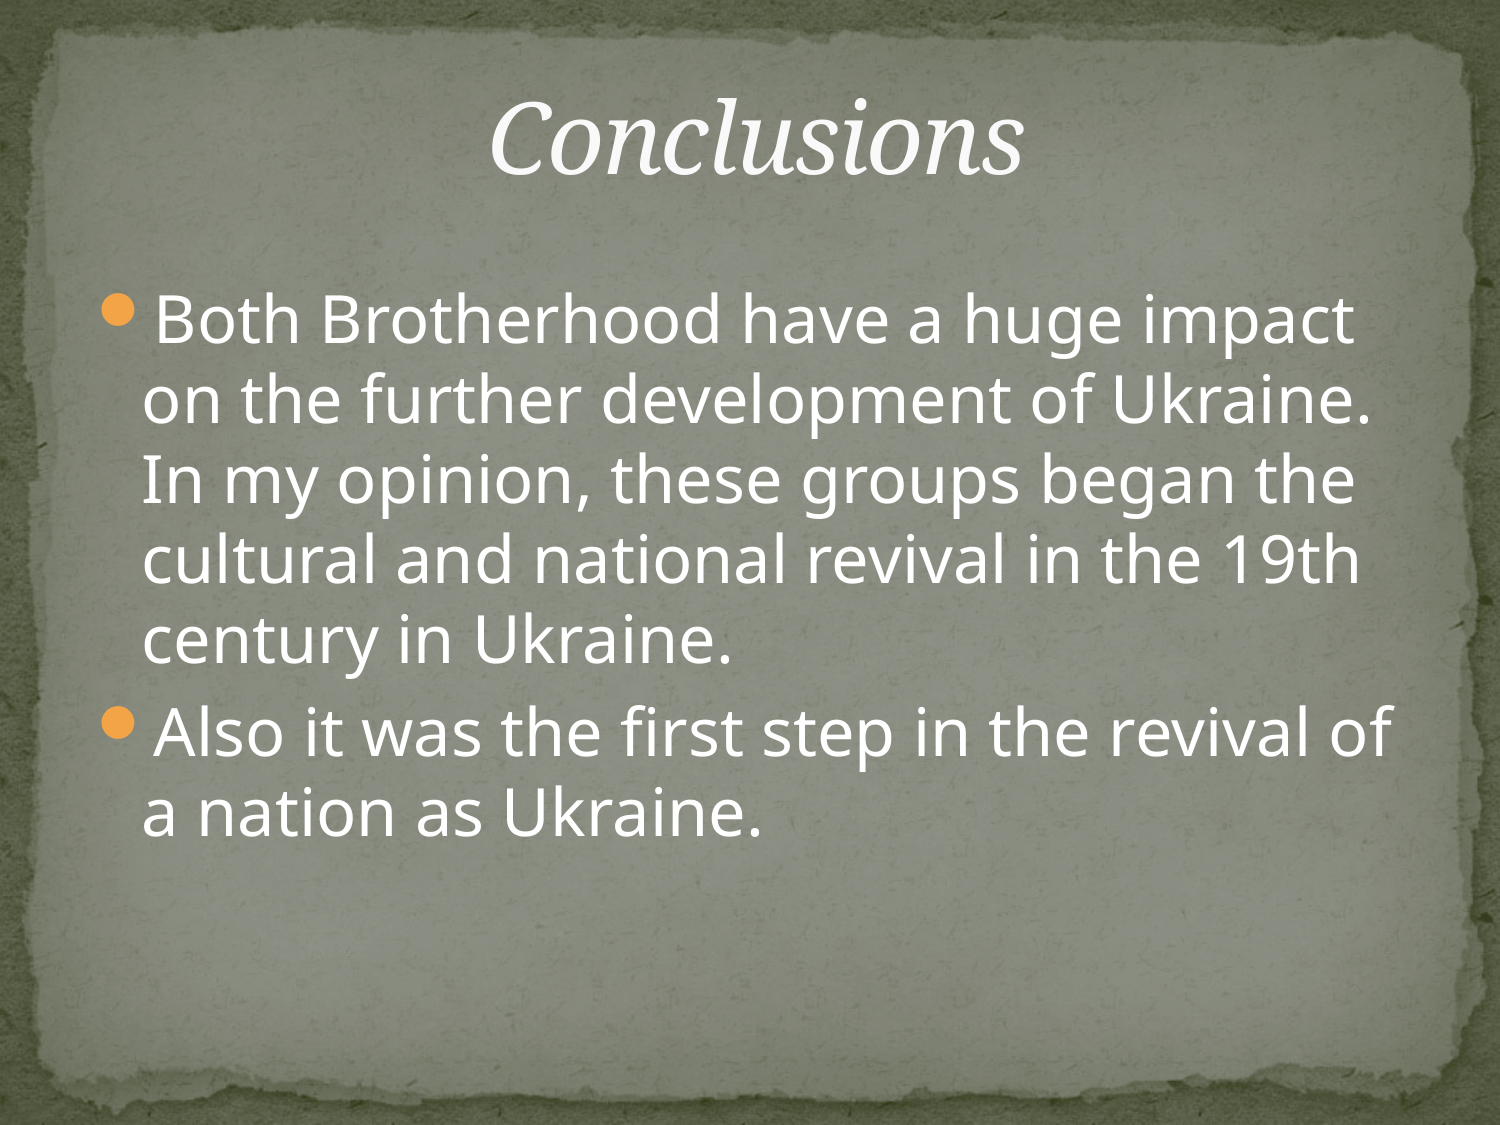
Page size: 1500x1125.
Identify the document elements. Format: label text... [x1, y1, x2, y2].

title Conclusions [81, 46, 1433, 202]
list Both Brotherhood have a huge impact on the further development of Ukraine. In my opinion, these groups began the cultural and national revival in the 19th century in Ukraine. Also it was the first step in the revival of a nation as Ukraine. [82, 269, 1432, 926]
